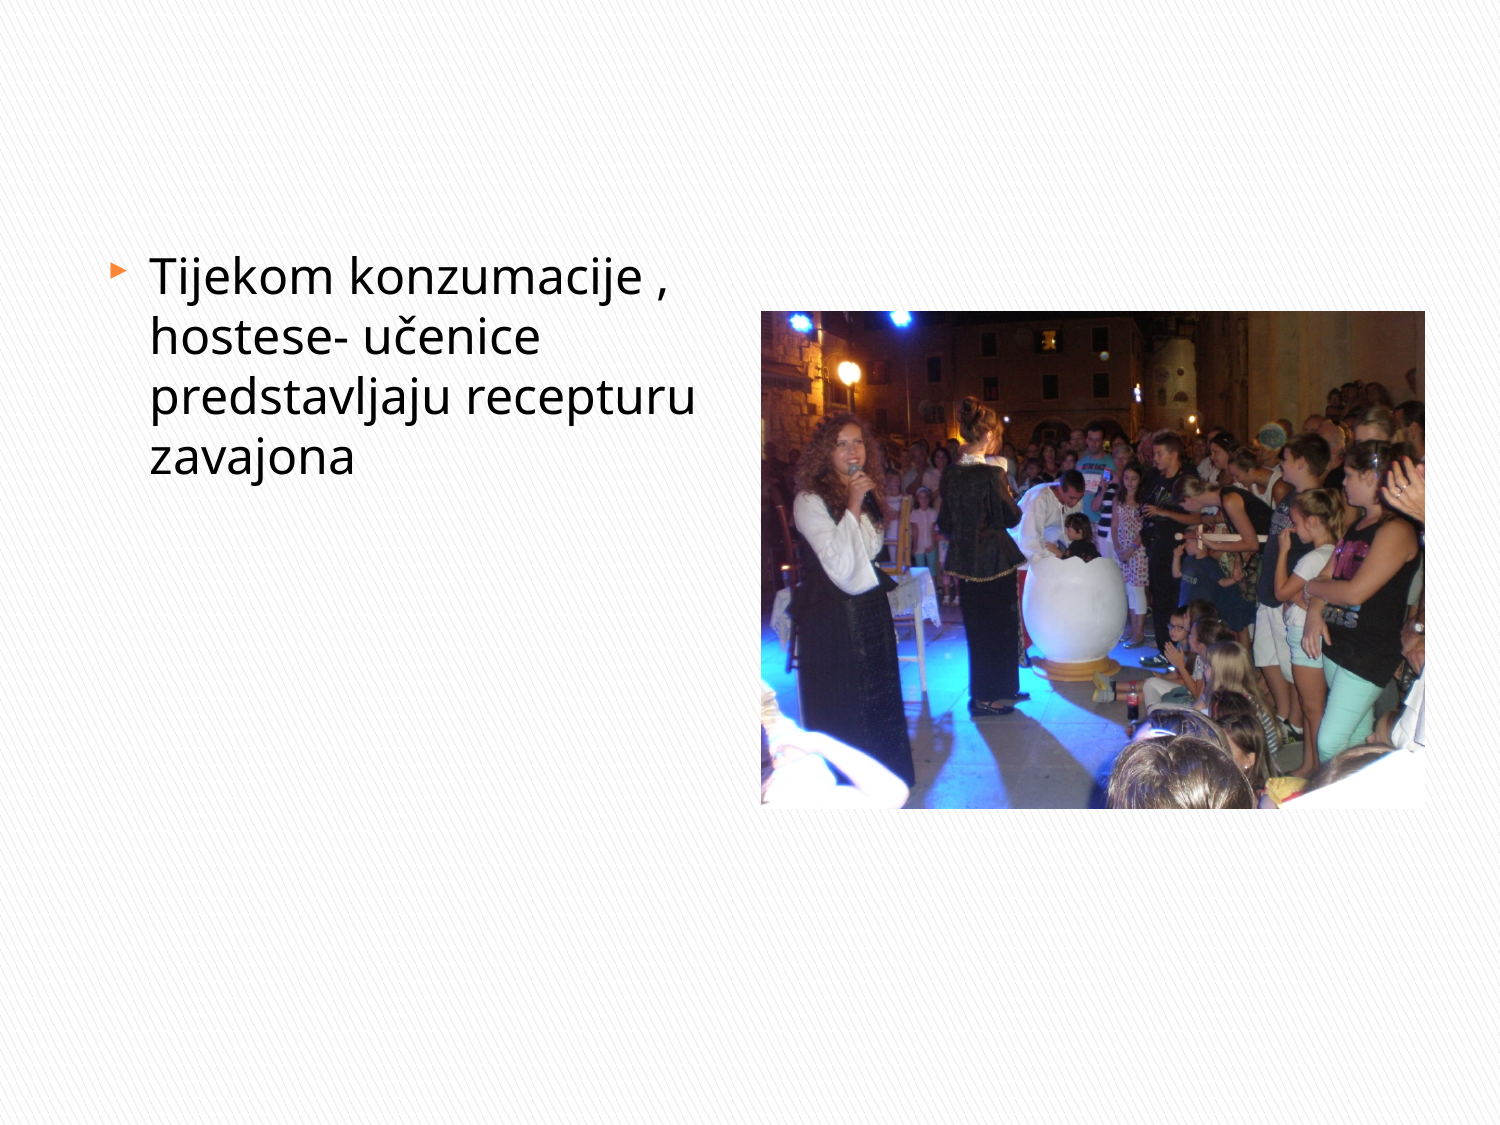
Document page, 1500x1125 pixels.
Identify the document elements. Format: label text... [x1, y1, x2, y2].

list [761, 311, 1426, 810]
list Tijekom konzumacije , hostese- učenice predstavljaju recepturu zavajona [75, 236, 738, 884]
